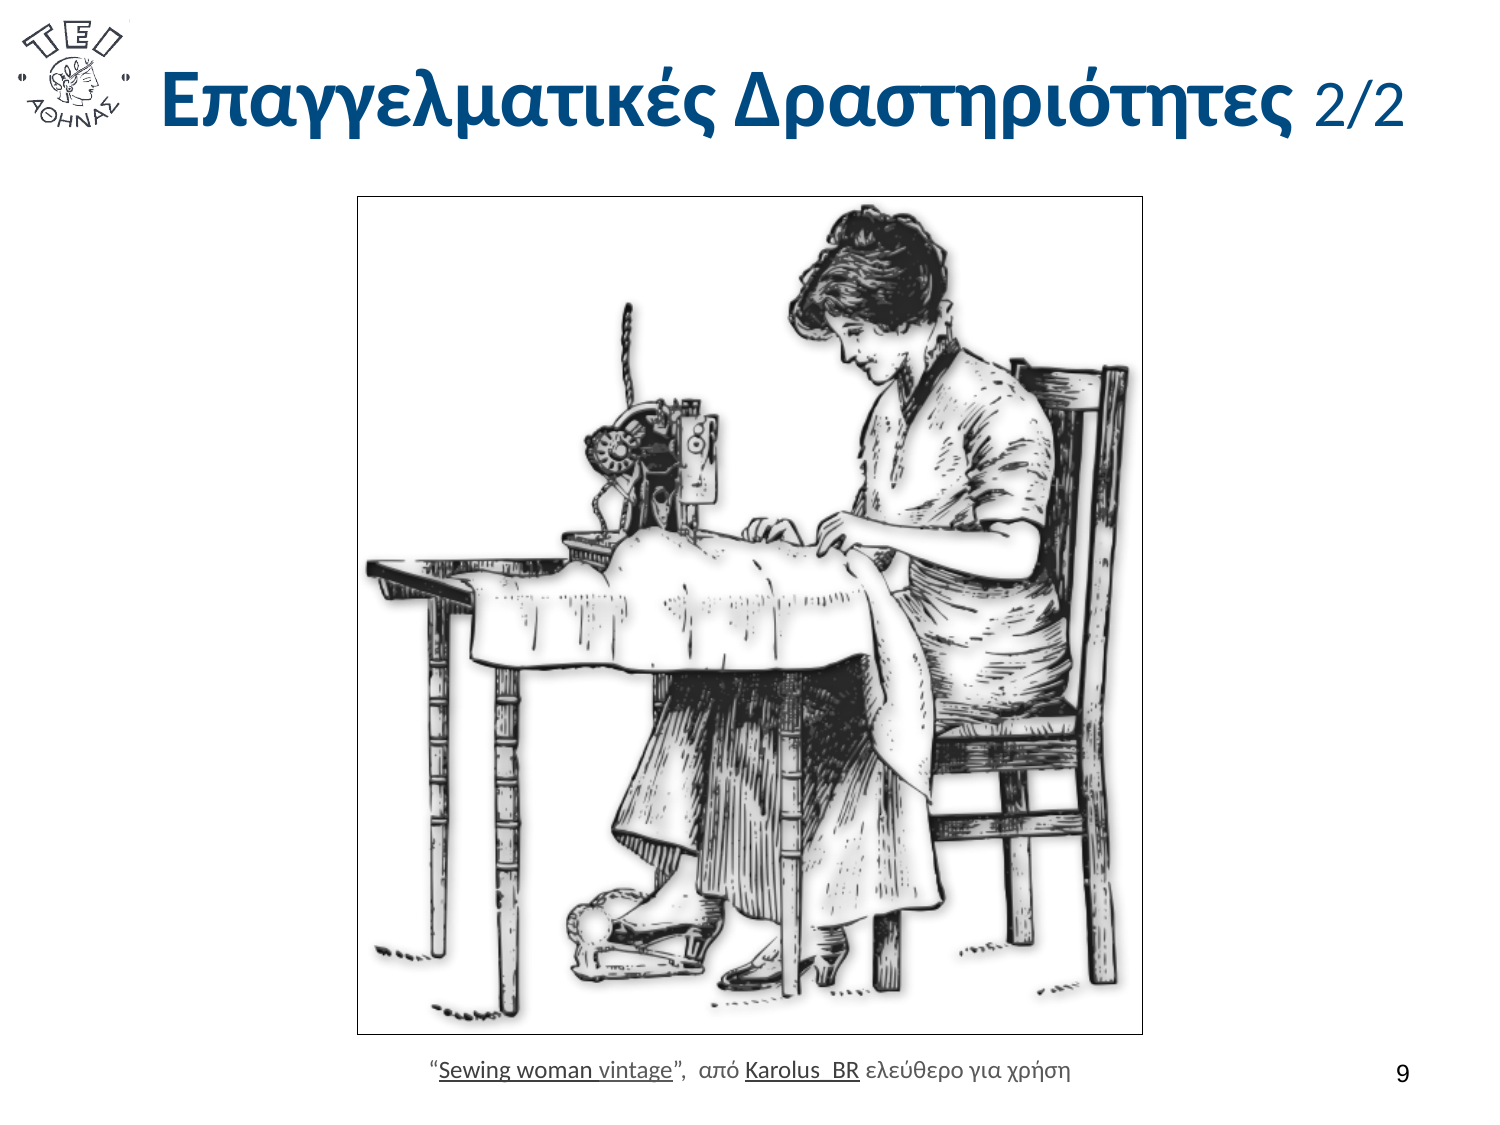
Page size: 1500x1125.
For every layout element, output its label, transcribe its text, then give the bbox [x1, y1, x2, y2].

slide_number 8 [1074, 1042, 1425, 1103]
picture [357, 195, 1143, 1035]
title Επαγγελματικές Δραστηριότητες 2/2 [108, 19, 1459, 169]
picture [17, 19, 108, 133]
text_box “Sewing woman vintage”, από Karolus_BR ελεύθερο για χρήση [357, 1046, 1143, 1091]
